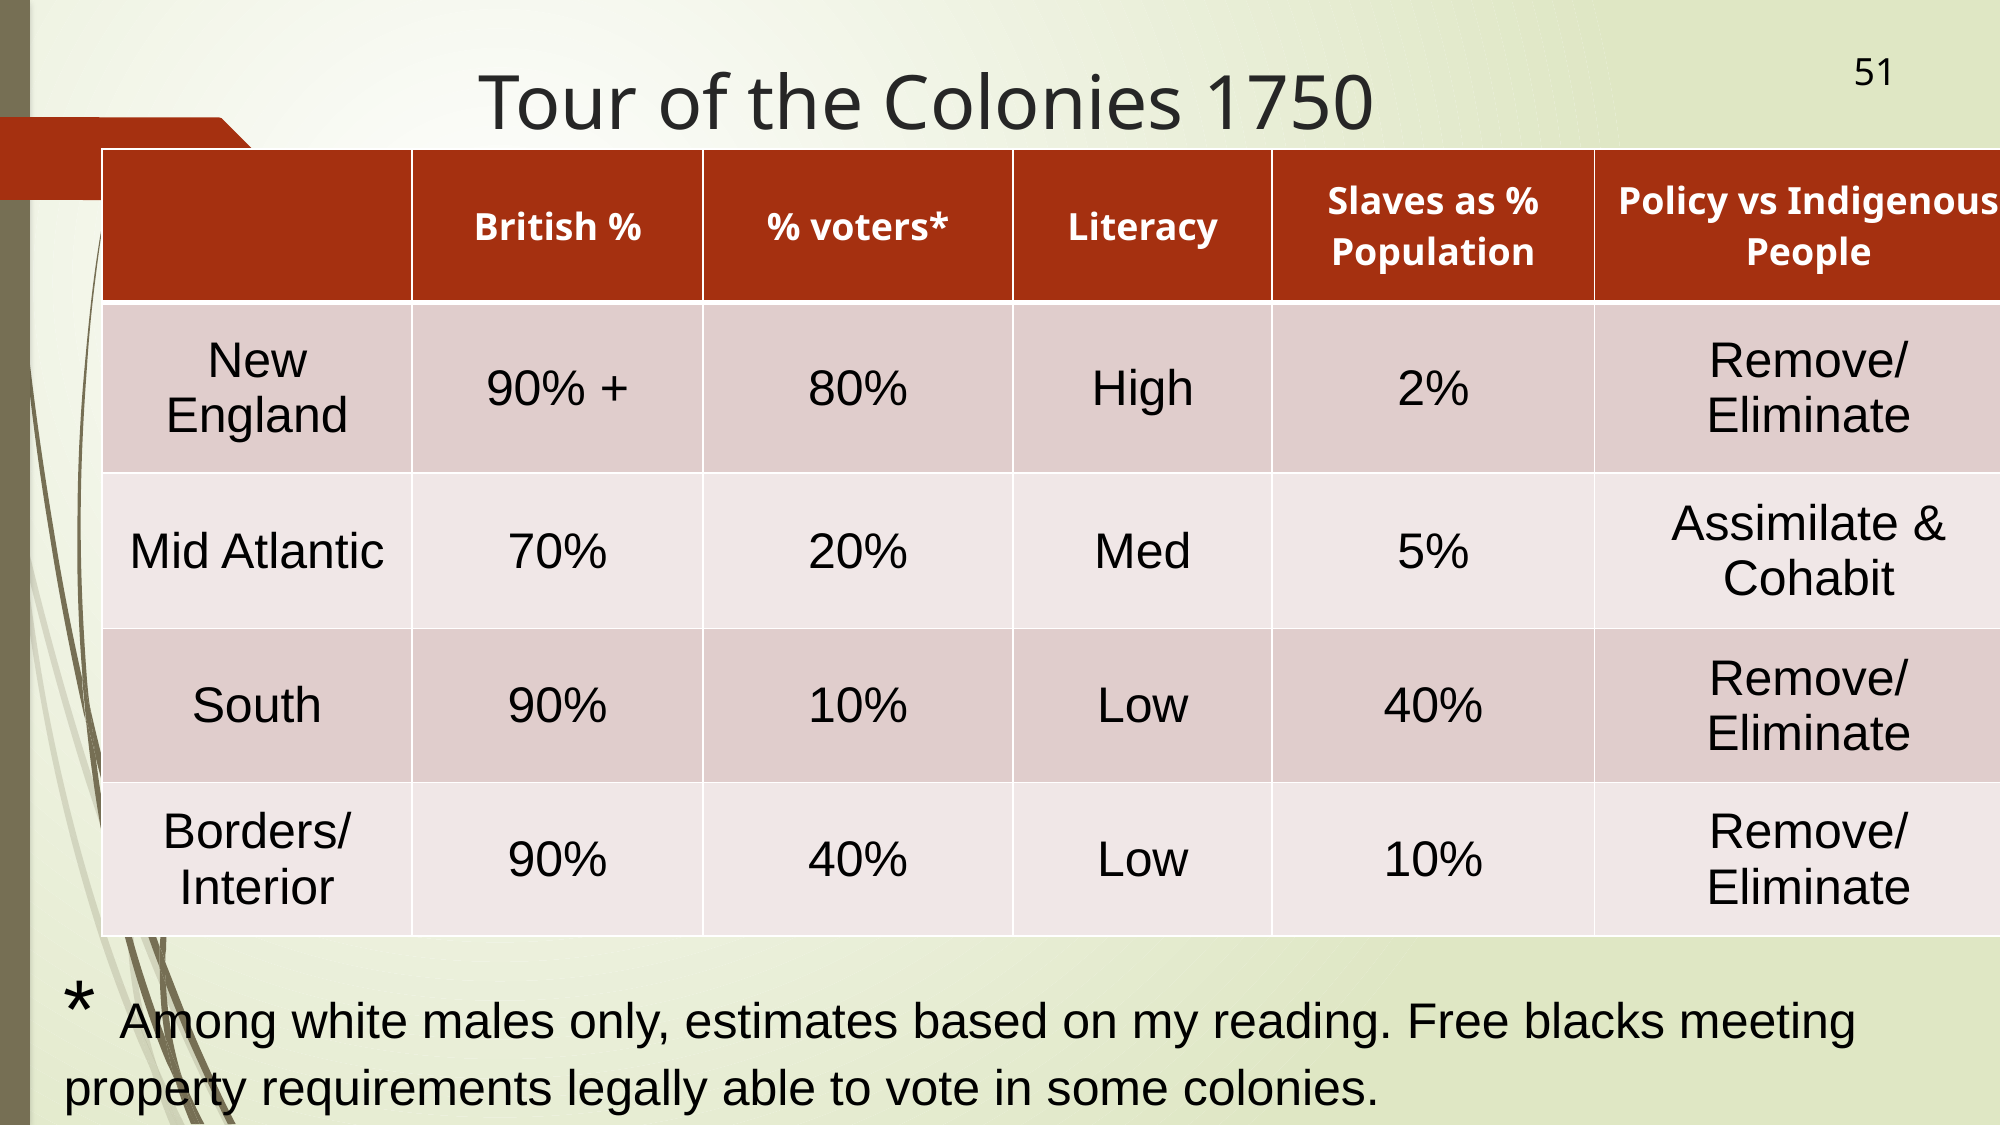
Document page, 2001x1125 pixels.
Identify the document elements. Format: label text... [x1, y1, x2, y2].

table_header Slaves as % Population [1273, 150, 1594, 300]
table_cell 2% [1273, 305, 1594, 472]
table_cell 90% [413, 629, 702, 782]
table_cell 5% [1273, 474, 1594, 628]
table_cell 70% [413, 474, 702, 628]
table_cell Assimilate & Cohabit [1595, 474, 2000, 628]
table_cell 10% [704, 629, 1012, 782]
text_box * Among white males only, estimates based on my reading. Free blacks meeting property requirements legally able to vote in some colonies. [48, 948, 1949, 1123]
table_header % voters* [704, 150, 1012, 300]
table_cell High [1014, 305, 1271, 472]
table_cell 80% [704, 305, 1012, 472]
table_cell New England [103, 305, 411, 472]
table_cell Low [1014, 783, 1271, 935]
table_cell Med [1014, 474, 1271, 628]
table_cell 20% [704, 474, 1012, 628]
table_cell Remove/ Eliminate [1595, 305, 2000, 472]
table_cell 40% [1273, 629, 1594, 782]
table_cell Borders/ Interior [103, 783, 411, 935]
title Tour of the Colonies 1750 [463, 47, 1926, 148]
table_header British % [413, 150, 702, 300]
table_cell 40% [704, 783, 1012, 935]
table_header [103, 150, 411, 300]
table_cell South [103, 629, 411, 782]
table_cell 10% [1273, 783, 1594, 935]
table_cell 90% + [413, 305, 702, 472]
table_cell Remove/ Eliminate [1595, 783, 2000, 935]
table_cell Remove/ Eliminate [1595, 629, 2000, 782]
table_header Literacy [1014, 150, 1271, 300]
table_cell Mid Atlantic [103, 474, 411, 628]
table_header Policy vs Indigenous People [1595, 150, 2000, 300]
text_box 51 [1838, 40, 2000, 101]
table_cell 90% [413, 783, 702, 935]
table_cell Low [1014, 629, 1271, 782]
